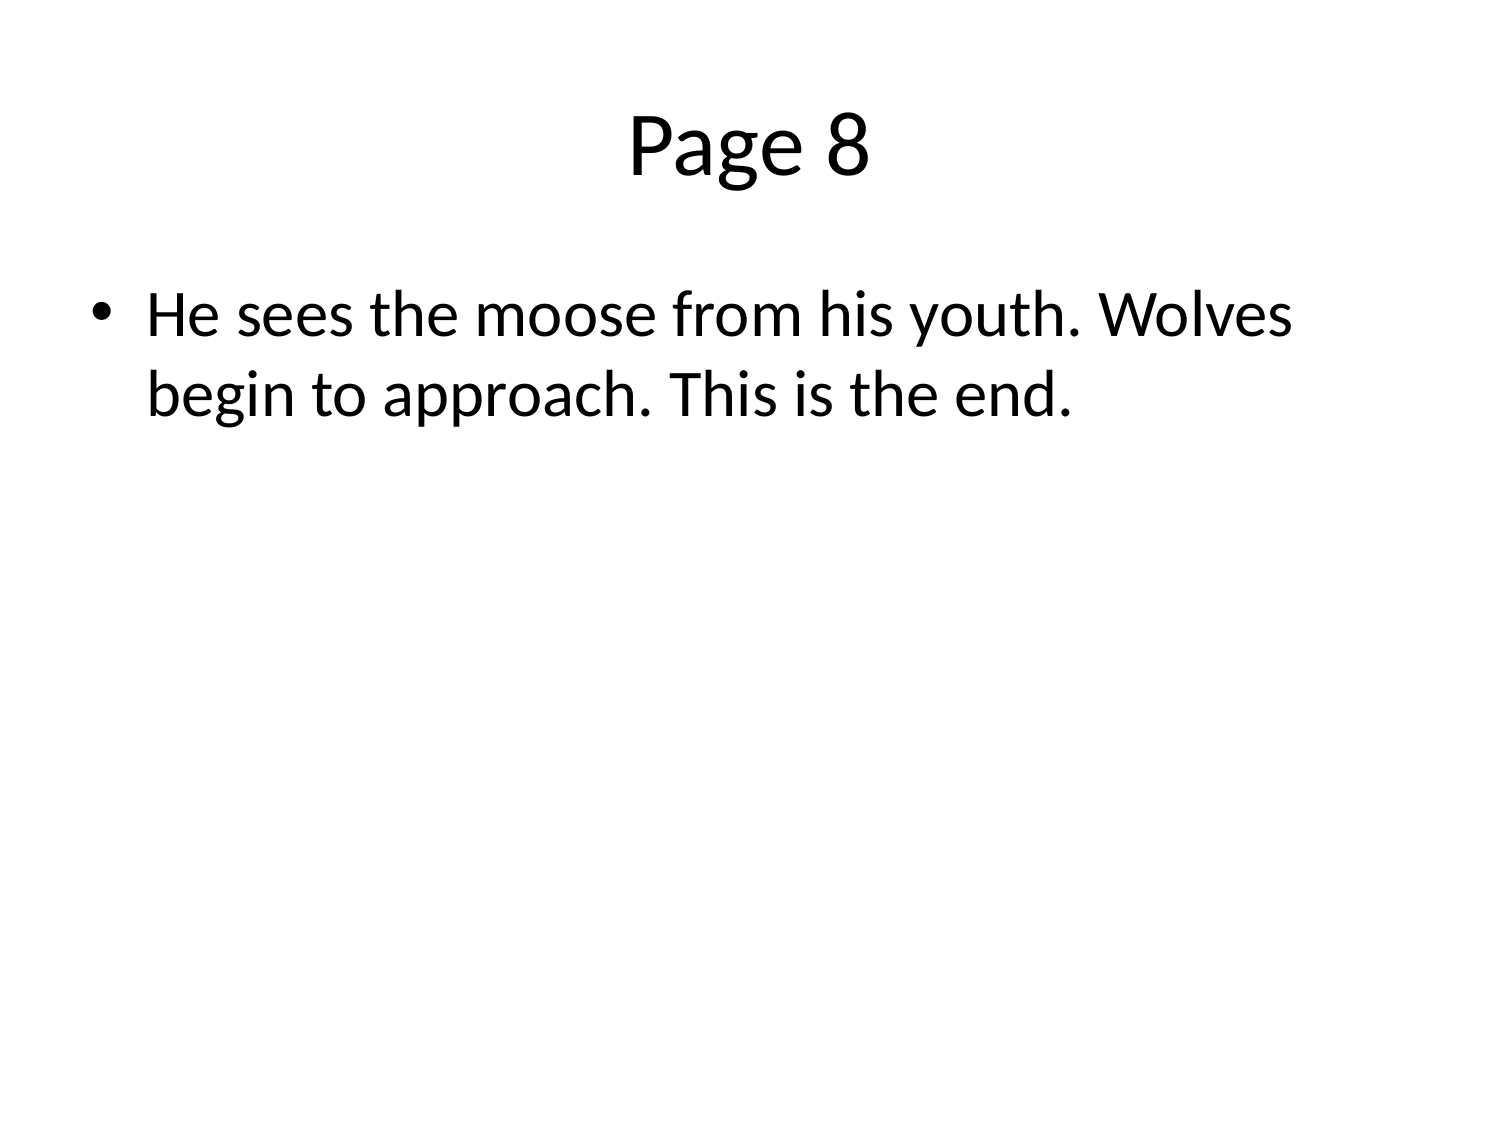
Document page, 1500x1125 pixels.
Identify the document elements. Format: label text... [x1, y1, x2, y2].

list He sees the moose from his youth. Wolves begin to approach. This is the end. [75, 262, 1425, 1005]
title Page 8 [75, 45, 1425, 233]
